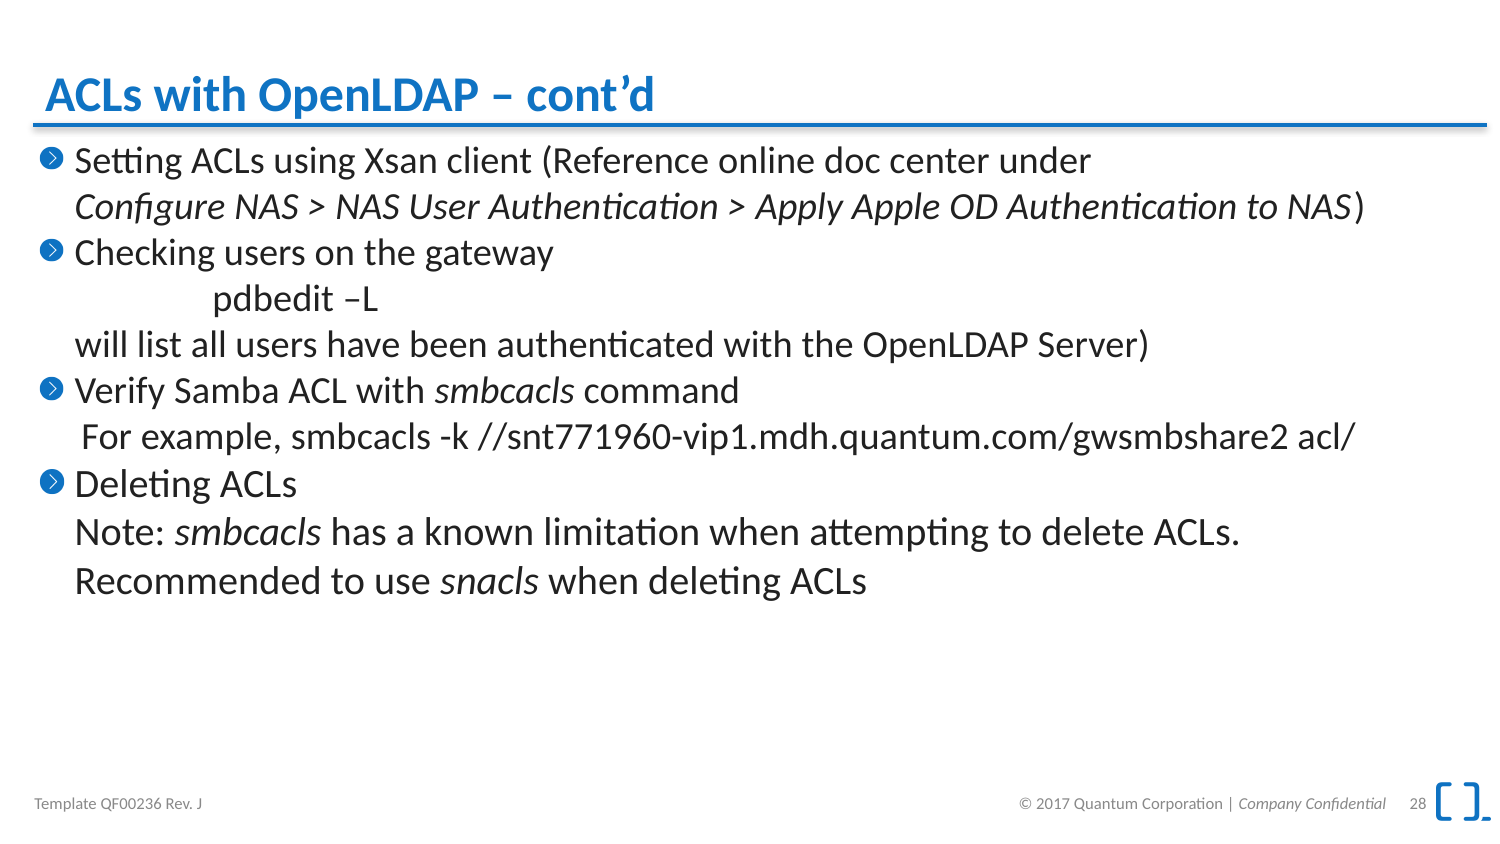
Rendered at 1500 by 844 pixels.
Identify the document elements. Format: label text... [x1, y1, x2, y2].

picture [37, 374, 66, 403]
picture [37, 236, 66, 264]
picture [1436, 782, 1491, 821]
picture [37, 466, 67, 497]
list Setting ACLs using Xsan client (Reference online doc center under Configure NAS > NAS User Authentication > Apply Apple OD Authentication to NAS) Checking users on the gateway pdbedit –L will list all users have been authenticated with the OpenLDAP Server) Verify Samba ACL with smbcacls command For example, smbcacls -k //snt771960-vip1.mdh.quantum.com/gwsmbshare2 acl/ Deleting ACLs Note: smbcacls has a known limitation when attempting to delete ACLs. Recommended to use snacls when deleting ACLs [22, 135, 1463, 795]
picture [37, 144, 66, 172]
title ACLs with OpenLDAP – cont’d [30, 8, 1250, 122]
